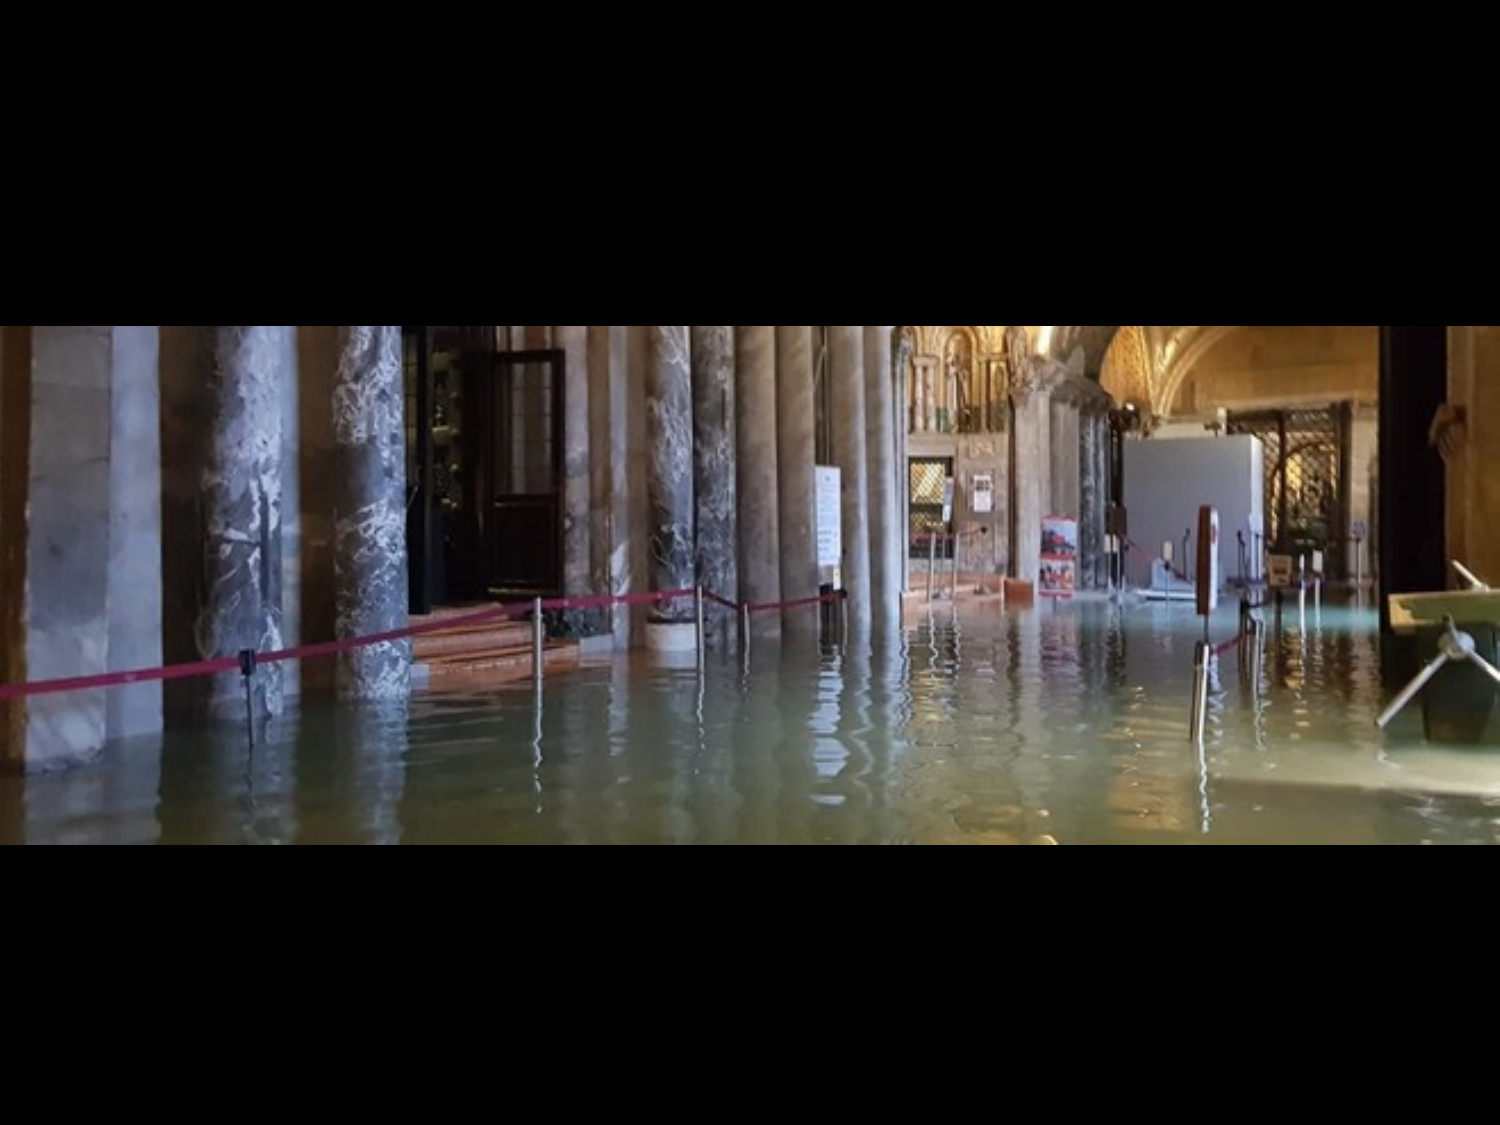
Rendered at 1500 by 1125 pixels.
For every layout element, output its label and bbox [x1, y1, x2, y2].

list [0, 326, 1500, 845]
